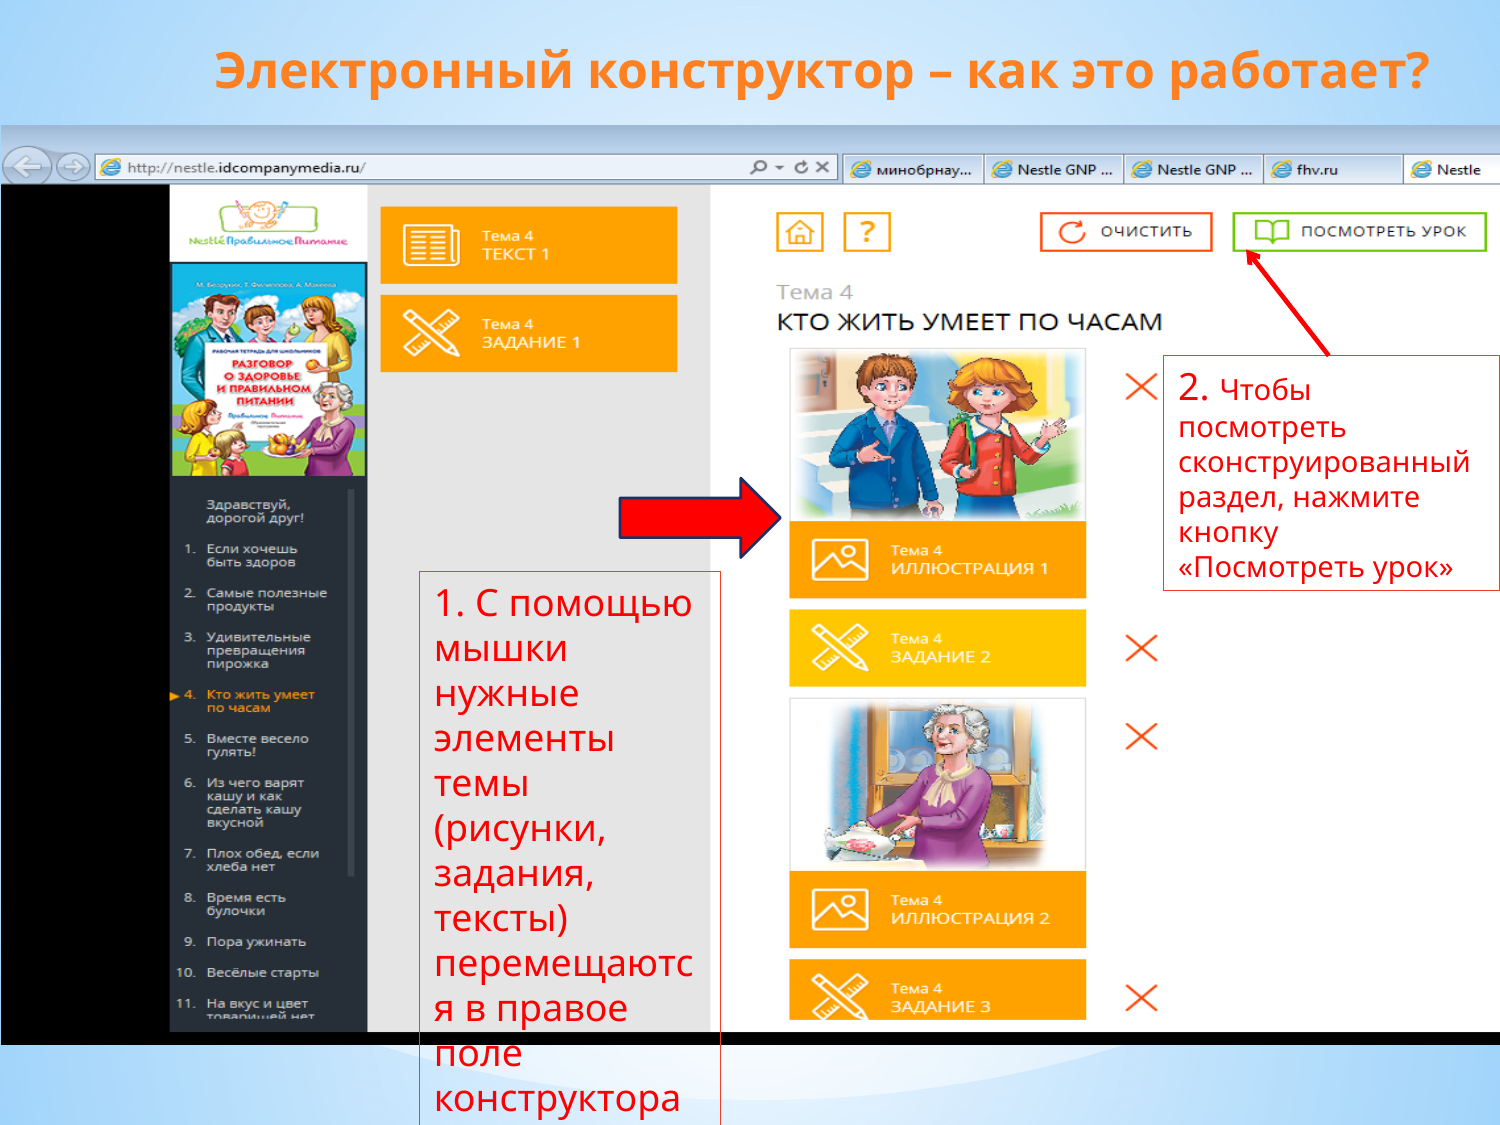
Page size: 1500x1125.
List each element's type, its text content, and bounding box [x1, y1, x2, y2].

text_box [1245, 249, 1329, 356]
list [0, 0, 1500, 1045]
text_box 1. С помощью мышки нужные элементы темы (рисунки, задания, тексты) перемещаются в правое поле конструктора [419, 1056, 721, 1125]
